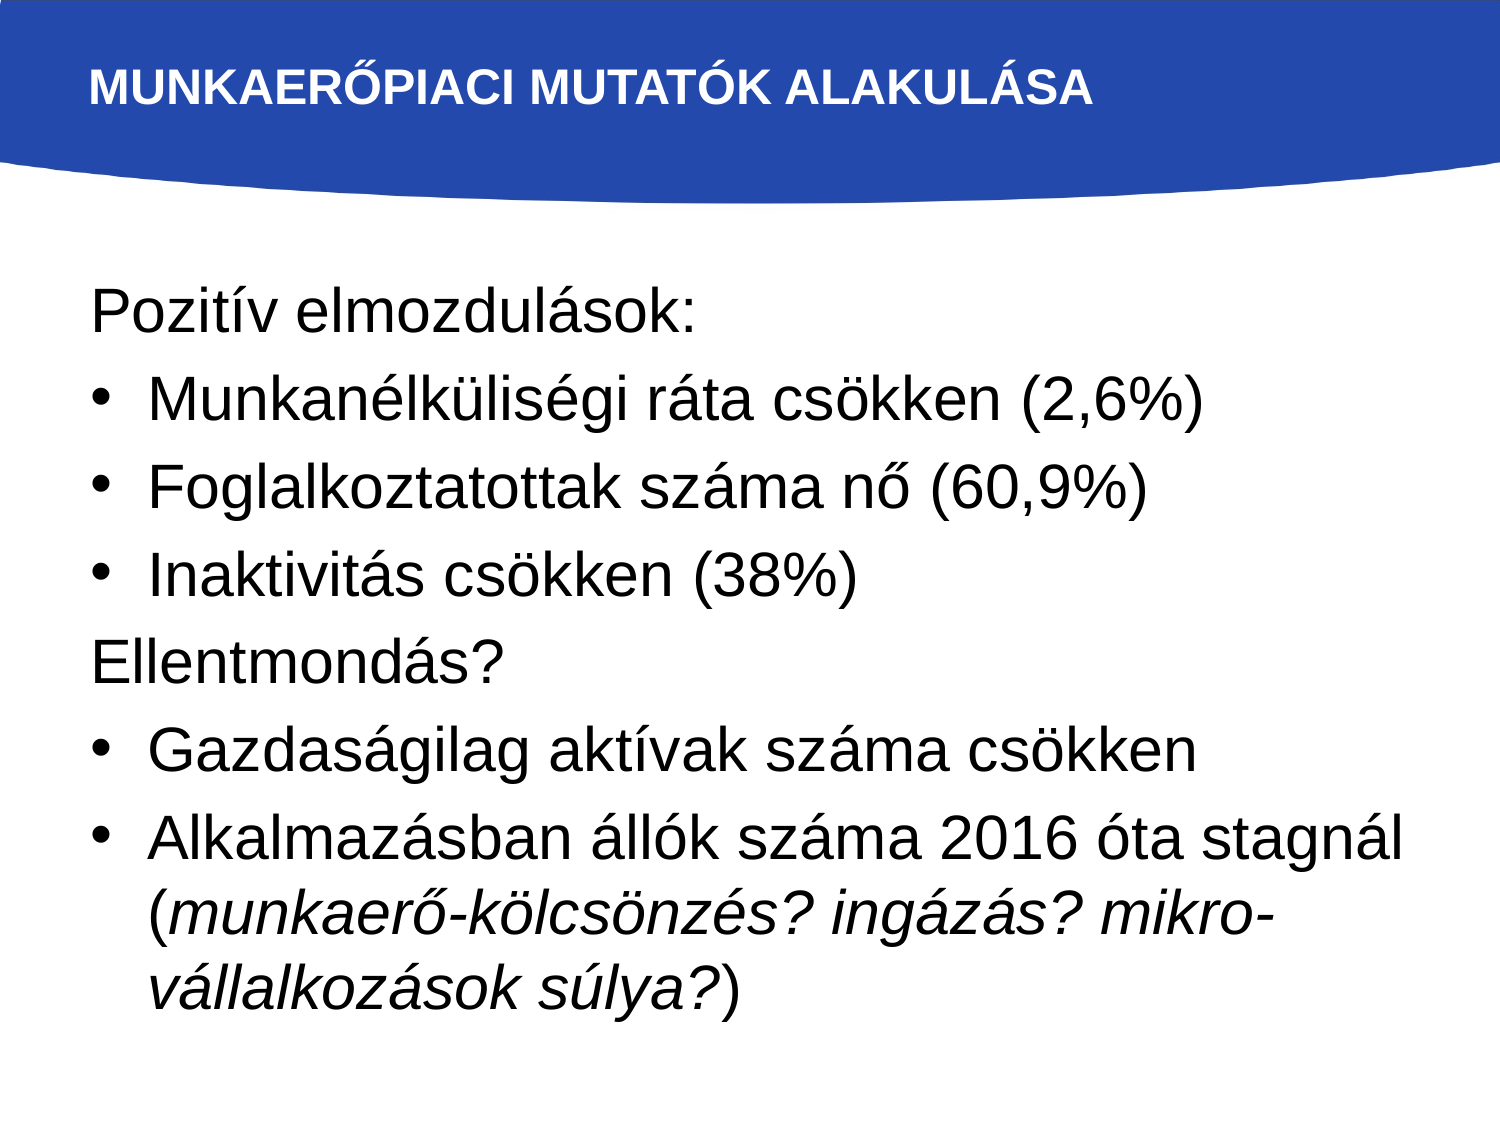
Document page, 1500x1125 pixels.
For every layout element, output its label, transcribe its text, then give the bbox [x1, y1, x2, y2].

title Munkaerőpiaci mutatók alakulása [73, 7, 1365, 161]
list Pozitív elmozdulások: Munkanélküliségi ráta csökken (2,6%) Foglalkoztatottak száma nő (60,9%) Inaktivitás csökken (38%) Ellentmondás? Gazdaságilag aktívak száma csökken Alkalmazásban állók száma 2016 óta stagnál (munkaerő-kölcsönzés? ingázás? mikro-vállalkozások súlya?) [75, 262, 1425, 1035]
picture [0, 0, 1500, 1125]
